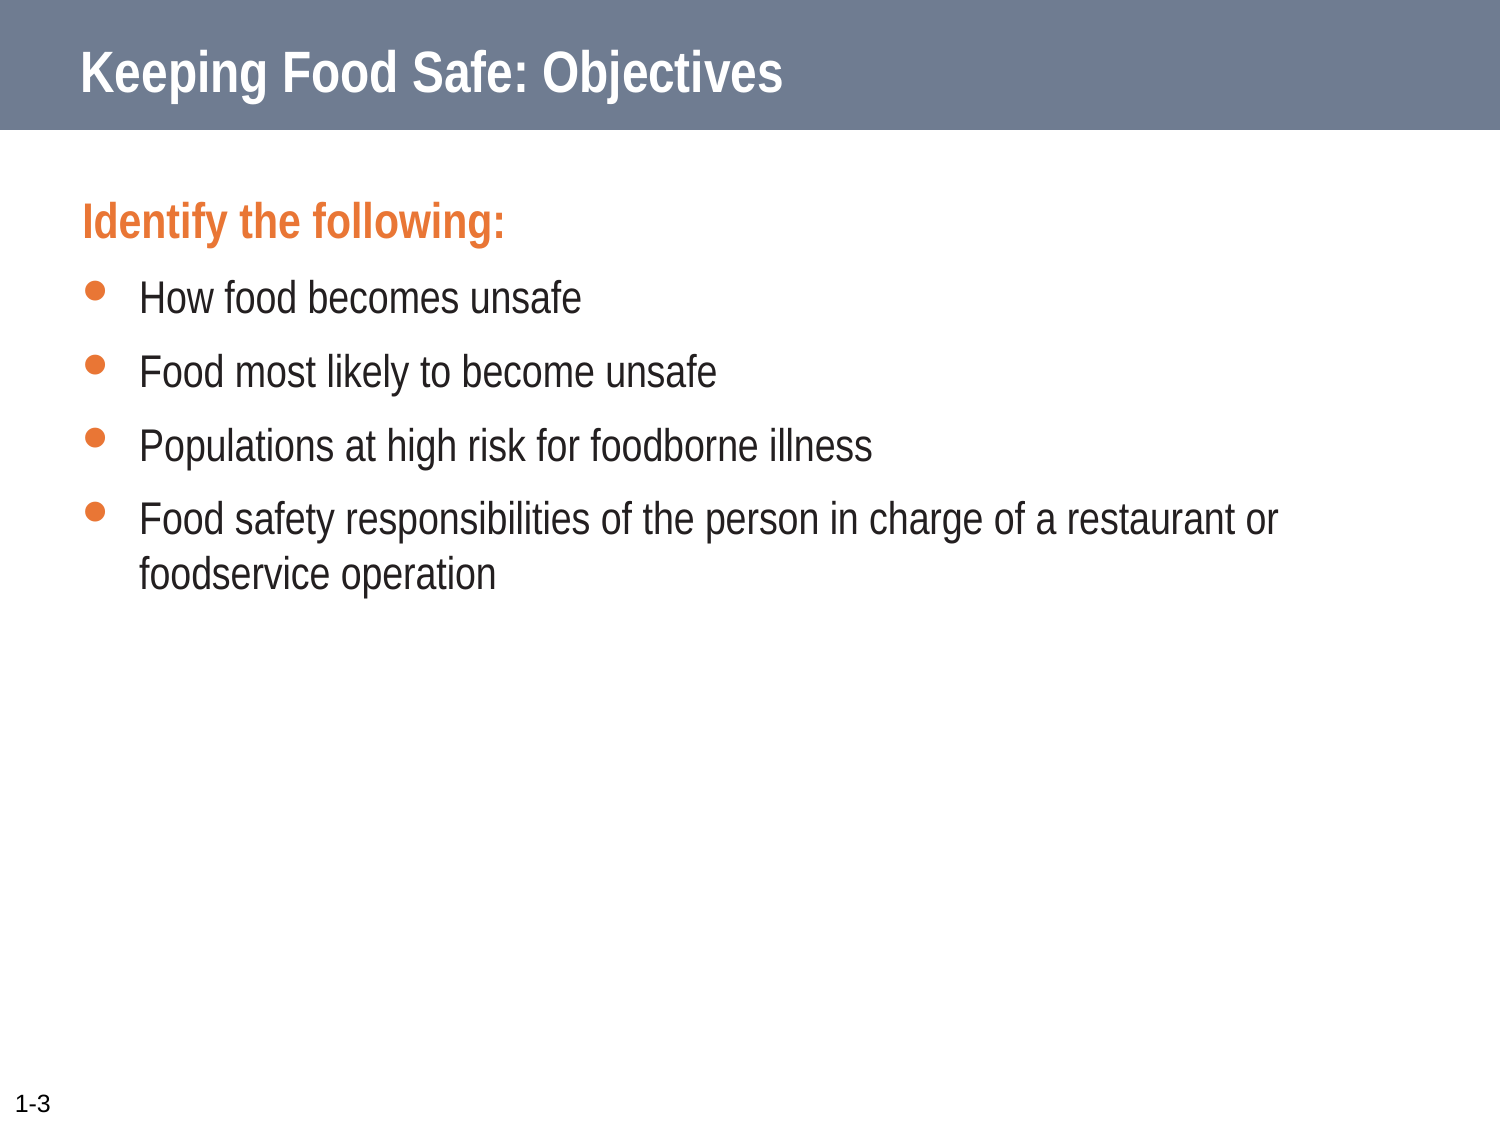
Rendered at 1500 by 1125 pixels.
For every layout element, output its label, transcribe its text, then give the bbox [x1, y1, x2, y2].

list Identify the following: How food becomes unsafe Food most likely to become unsafe Populations at high risk for foodborne illness Food safety responsibilities of the person in charge of a restaurant or foodservice operation [67, 187, 1416, 1005]
text_box [956, 299, 1238, 582]
title Keeping Food Safe: Objectives [65, 26, 1429, 112]
text_box 1-3 [0, 1080, 94, 1125]
